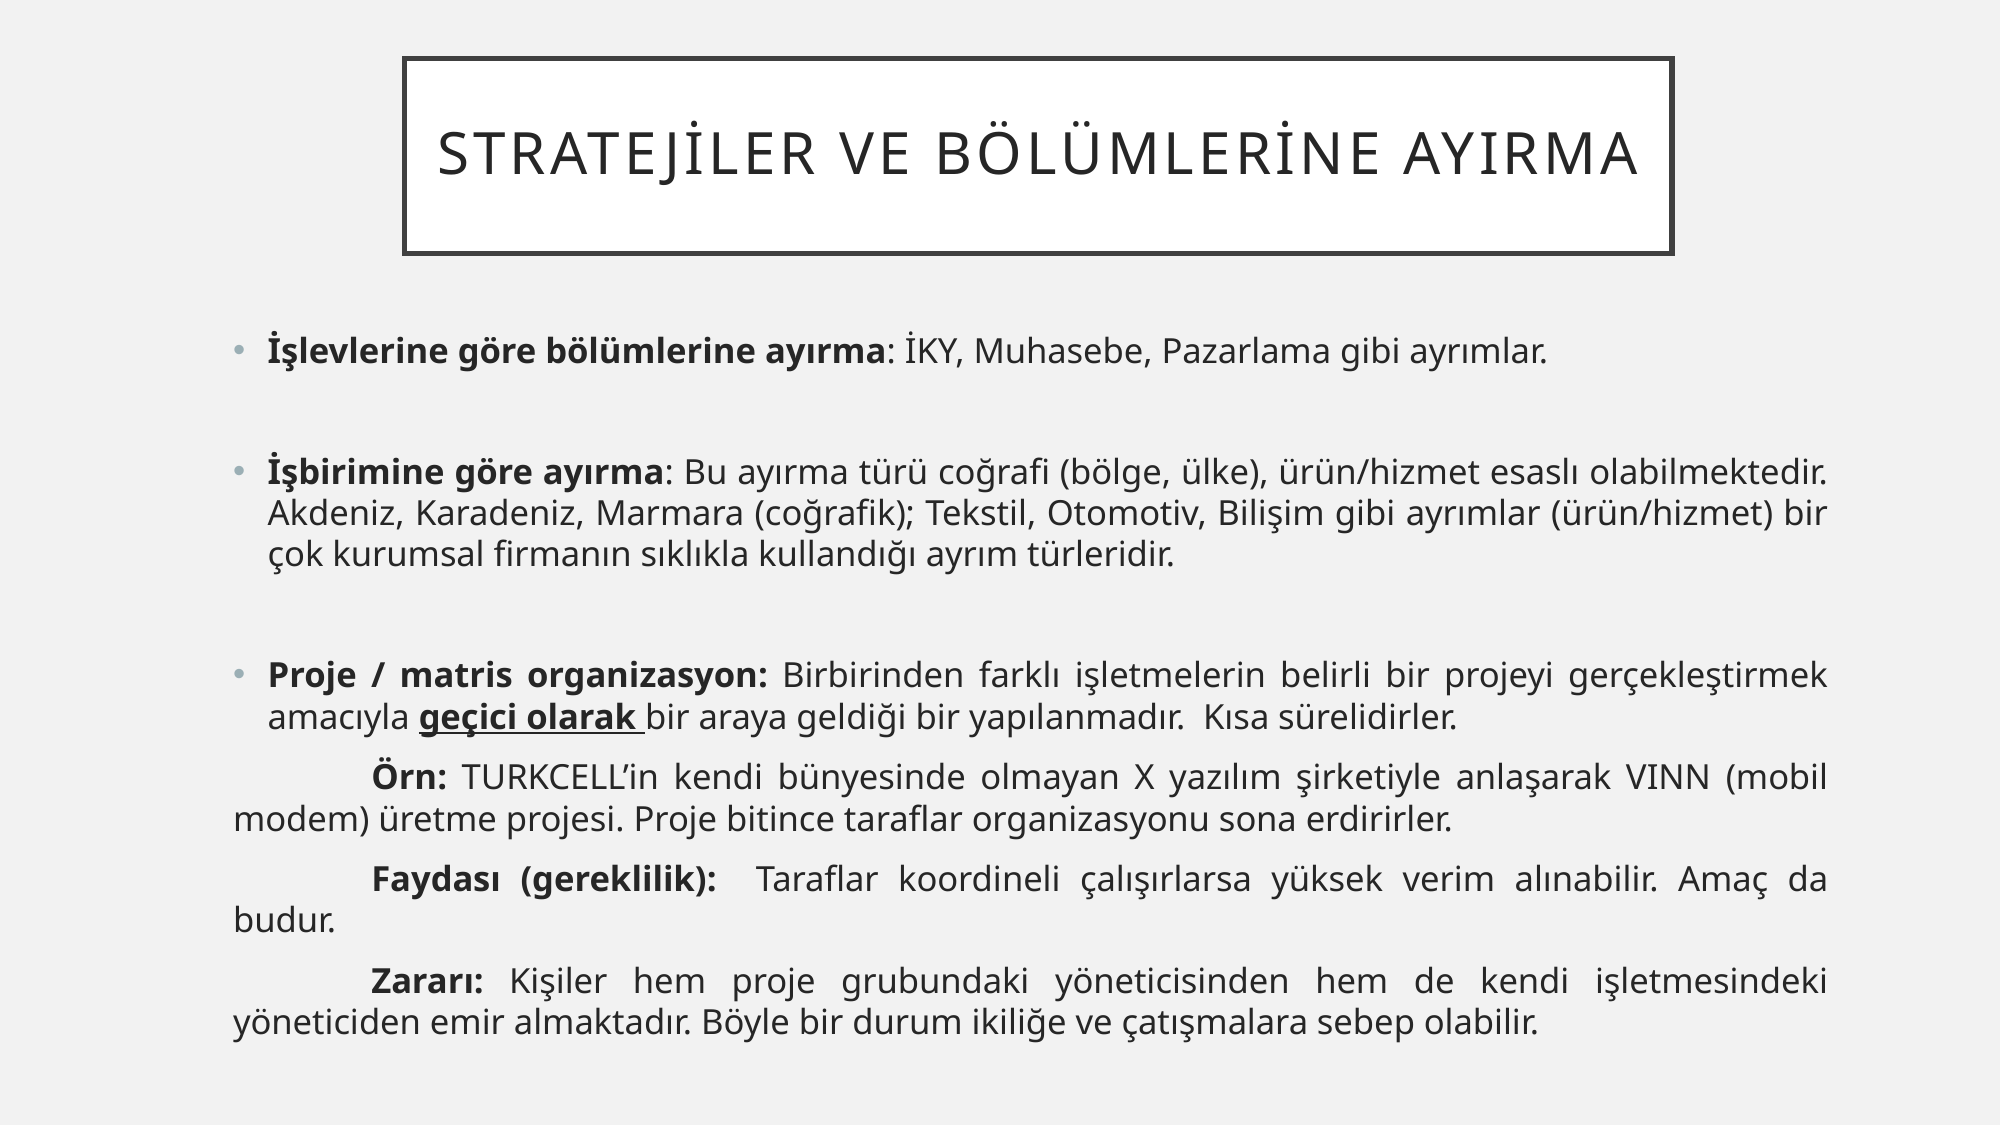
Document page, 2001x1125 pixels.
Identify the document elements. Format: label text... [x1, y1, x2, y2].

list İşlevlerine göre bölümlerine ayırma: İKY, Muhasebe, Pazarlama gibi ayrımlar. İşbirimine göre ayırma: Bu ayırma türü coğrafi (bölge, ülke), ürün/hizmet esaslı olabilmektedir. Akdeniz, Karadeniz, Marmara (coğrafik); Tekstil, Otomotiv, Bilişim gibi ayrımlar (ürün/hizmet) bir çok kurumsal firmanın sıklıkla kullandığı ayrım türleridir. Proje / matris organizasyon: Birbirinden farklı işletmelerin belirli bir projeyi gerçekleştirmek amacıyla geçici olarak bir araya geldiği bir yapılanmadır. Kısa sürelidirler. Örn: TURKCELL’in kendi bünyesinde olmayan X yazılım şirketiyle anlaşarak VINN (mobil modem) üretme projesi. Proje bitince taraflar organizasyonu sona erdirirler. Faydası (gereklilik): Taraflar koordineli çalışırlarsa yüksek verim alınabilir. Amaç da budur. Zararı: Kişiler hem proje grubundaki yöneticisinden hem de kendi işletmesindeki yöneticiden emir almaktadır. Böyle bir durum ikiliğe ve çatışmalara sebep olabilir. [218, 321, 1844, 1055]
title STRATEJİLER ve BÖLÜMLERİNE AYIRMA [402, 56, 1675, 256]
